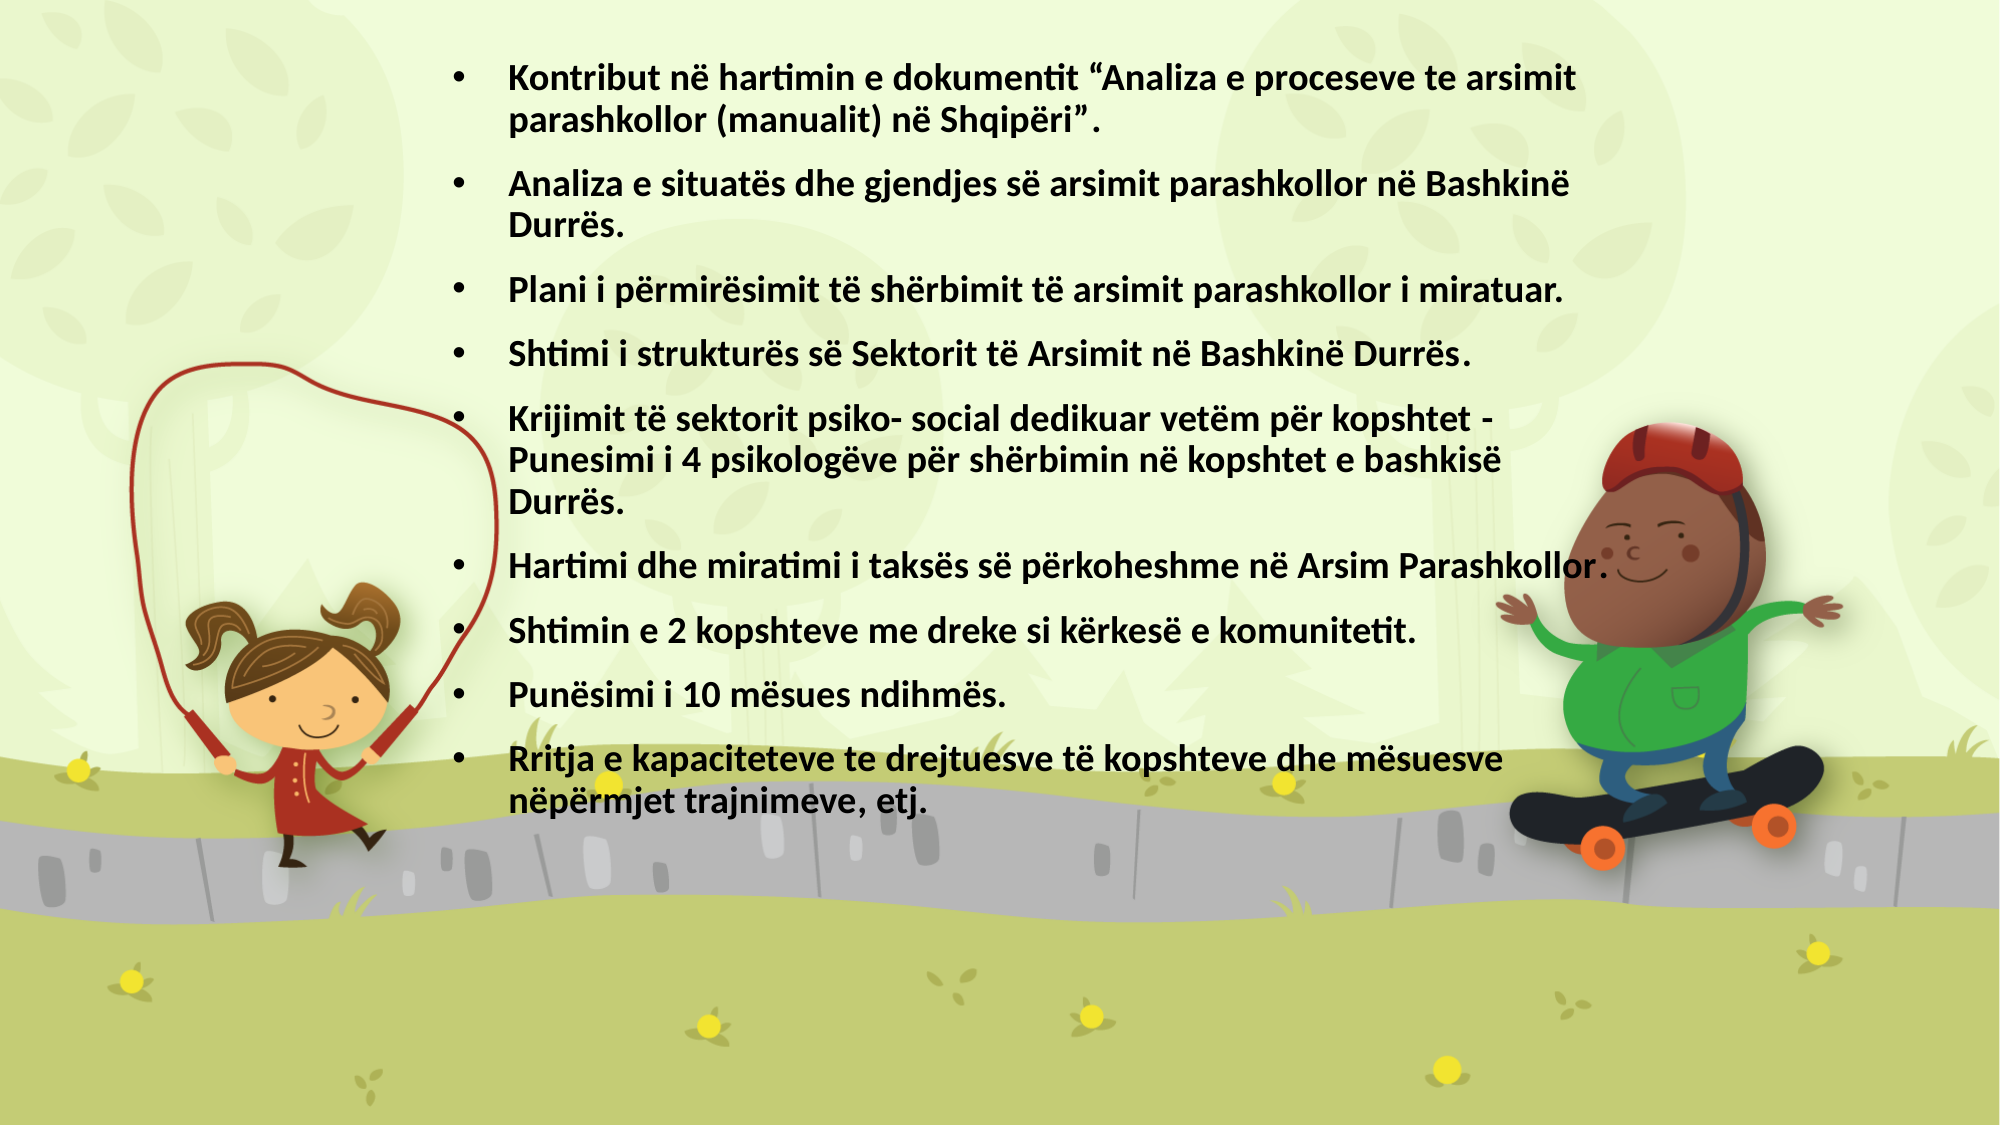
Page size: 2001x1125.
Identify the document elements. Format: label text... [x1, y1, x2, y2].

list Kontribut në hartimin e dokumentit “Analiza e proceseve te arsimit parashkollor (manualit) në Shqipëri”. Analiza e situatës dhe gjendjes së arsimit parashkollor në Bashkinë Durrës. Plani i përmirësimit të shërbimit të arsimit parashkollor i miratuar. Shtimi i strukturës së Sektorit të Arsimit në Bashkinë Durrës. Krijimit të sektorit psiko- social dedikuar vetëm për kopshtet - Punesimi i 4 psikologëve për shërbimin në kopshtet e bashkisë Durrës. Hartimi dhe miratimi i taksës së përkoheshme në Arsim Parashkollor. Shtimin e 2 kopshteve me dreke si kërkesë e komunitetit. Punësimi i 10 mësues ndihmës. Rritja e kapaciteteve te drejtuesve të kopshteve dhe mësuesve nëpërmjet trajnimeve, etj. [437, 50, 1625, 838]
picture [0, 0, 2000, 1125]
